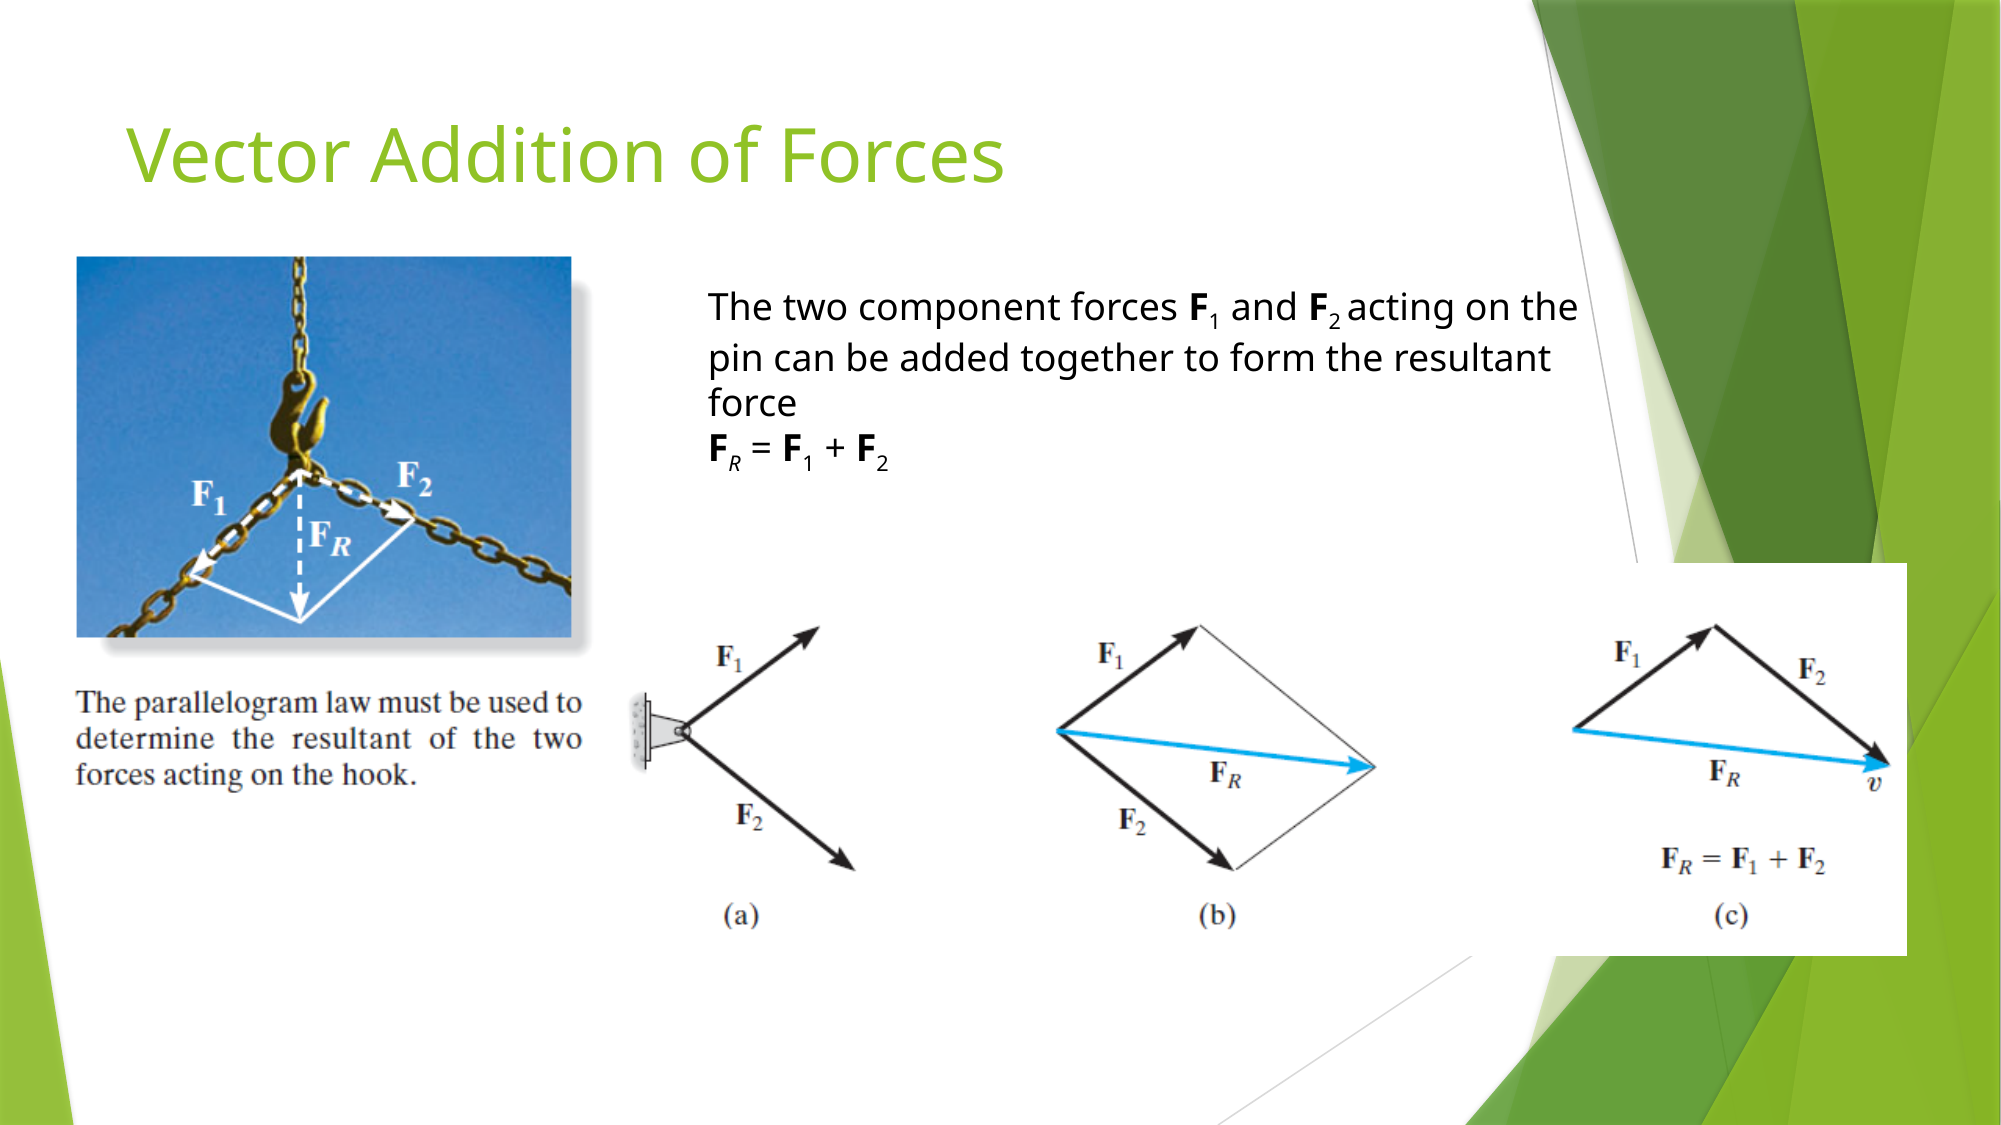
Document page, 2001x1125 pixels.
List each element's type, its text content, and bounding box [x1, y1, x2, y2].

text_box The two component forces F1 and F2 acting on the pin can be added together to form the resultant force FR = F1 + F2 [693, 275, 1640, 483]
title Vector Addition of Forces [111, 99, 1522, 317]
picture [66, 238, 1907, 957]
